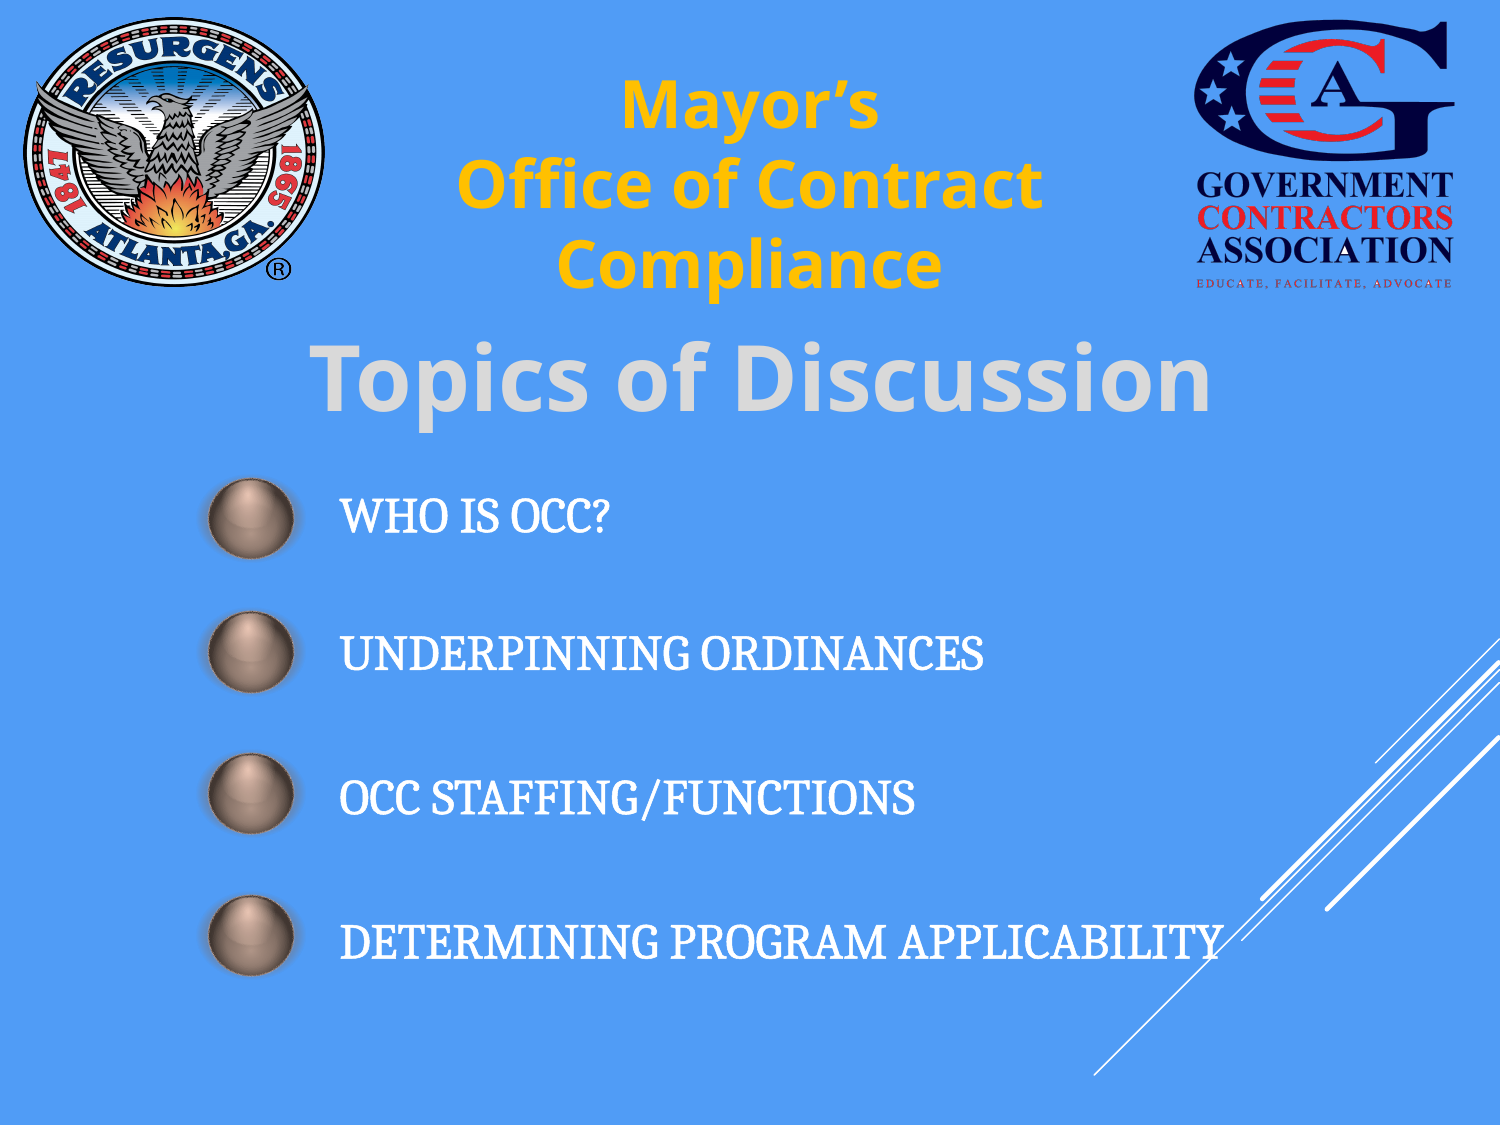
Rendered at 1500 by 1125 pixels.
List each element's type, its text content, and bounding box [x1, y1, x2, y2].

text_box Topics of Discussion [294, 312, 1255, 438]
text_box Mayor’s Office of Contract Compliance [364, 54, 1136, 310]
text_box WHO IS OCC? UNDERPINNING ORDINANCES OCC STAFFING/FUNCTIONS DETERMINING PROGRAM APPLICABILITY [324, 486, 1459, 906]
picture [1175, 8, 1477, 301]
picture [23, 17, 325, 288]
picture [196, 891, 306, 981]
picture [196, 607, 306, 697]
picture [196, 474, 306, 563]
picture [196, 749, 306, 839]
